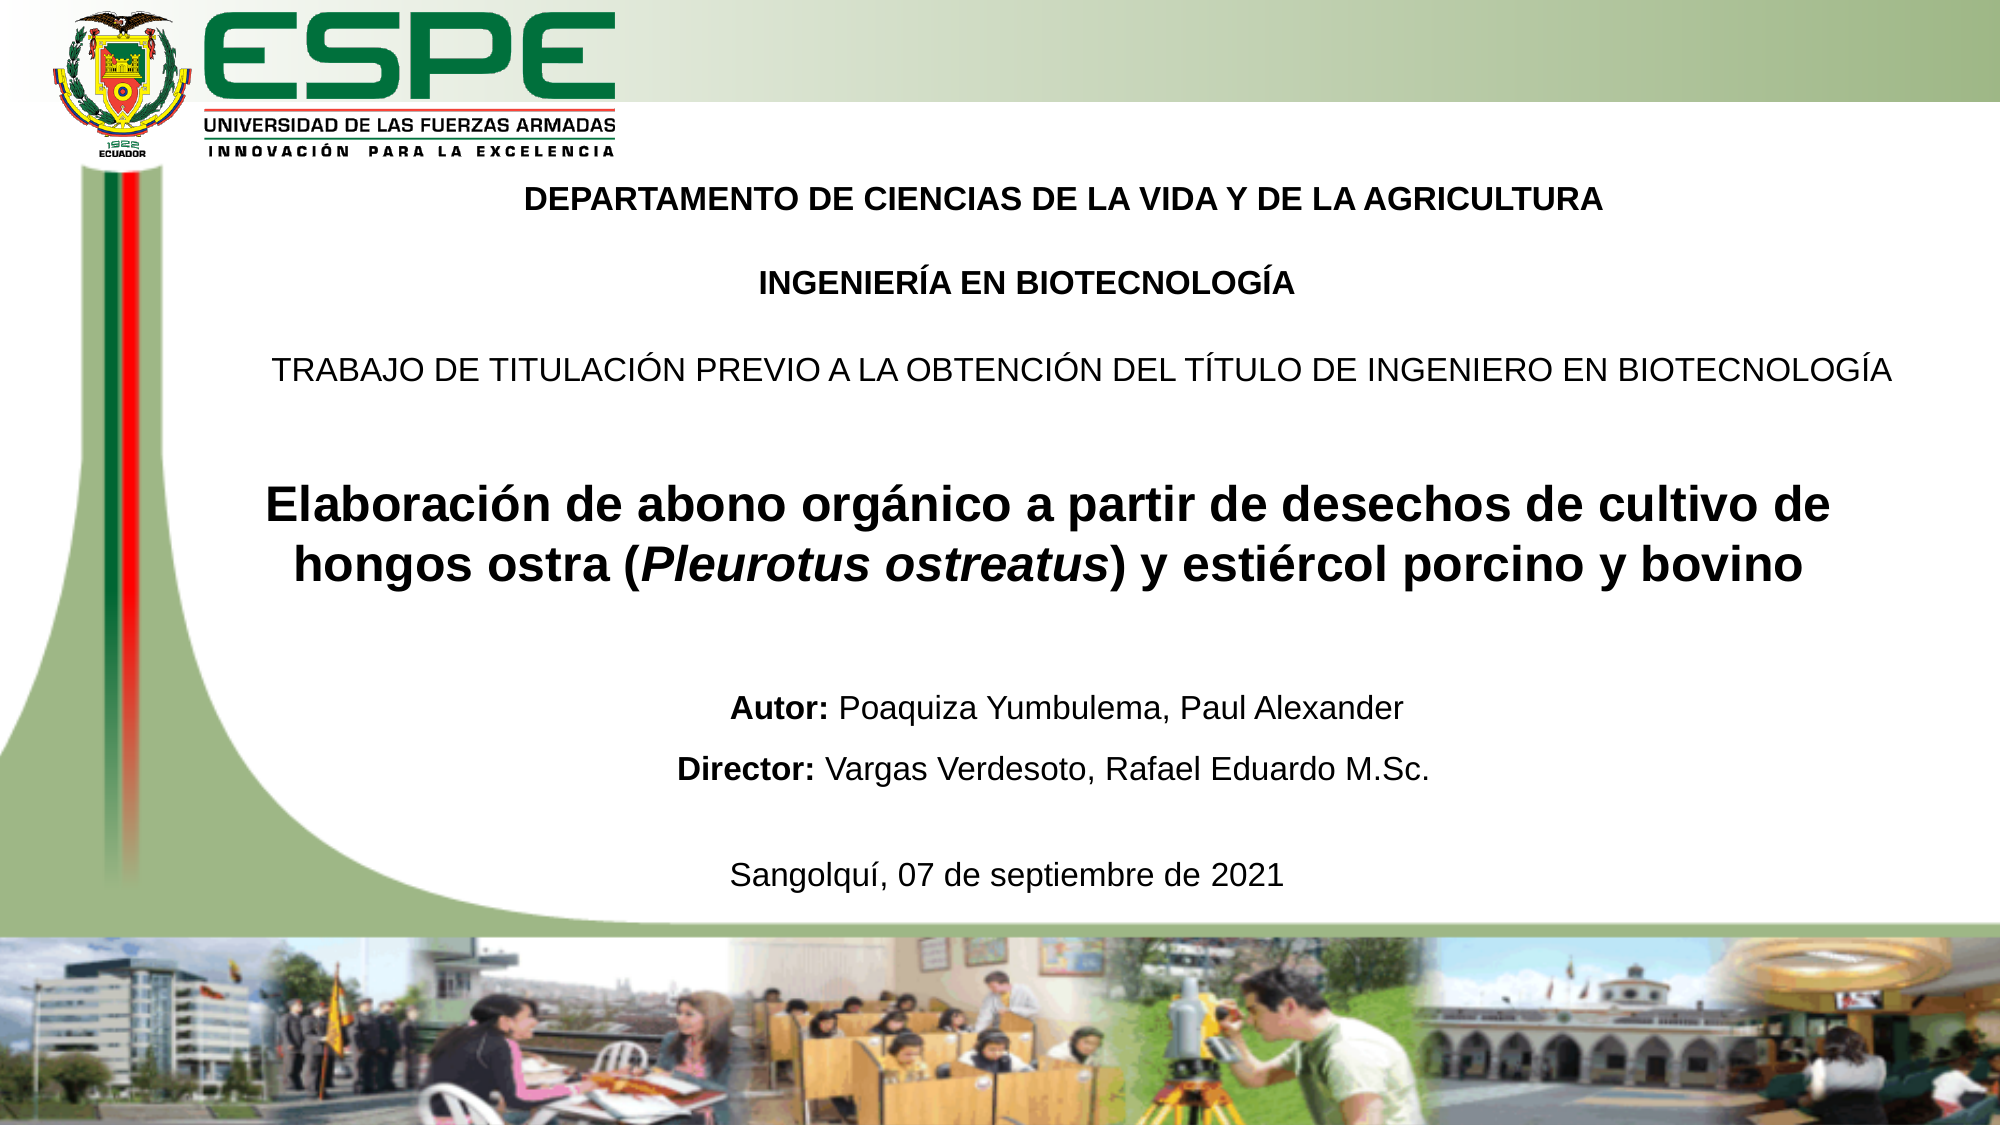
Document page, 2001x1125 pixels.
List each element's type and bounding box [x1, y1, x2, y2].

picture [0, 158, 2000, 1125]
picture [52, 11, 615, 157]
